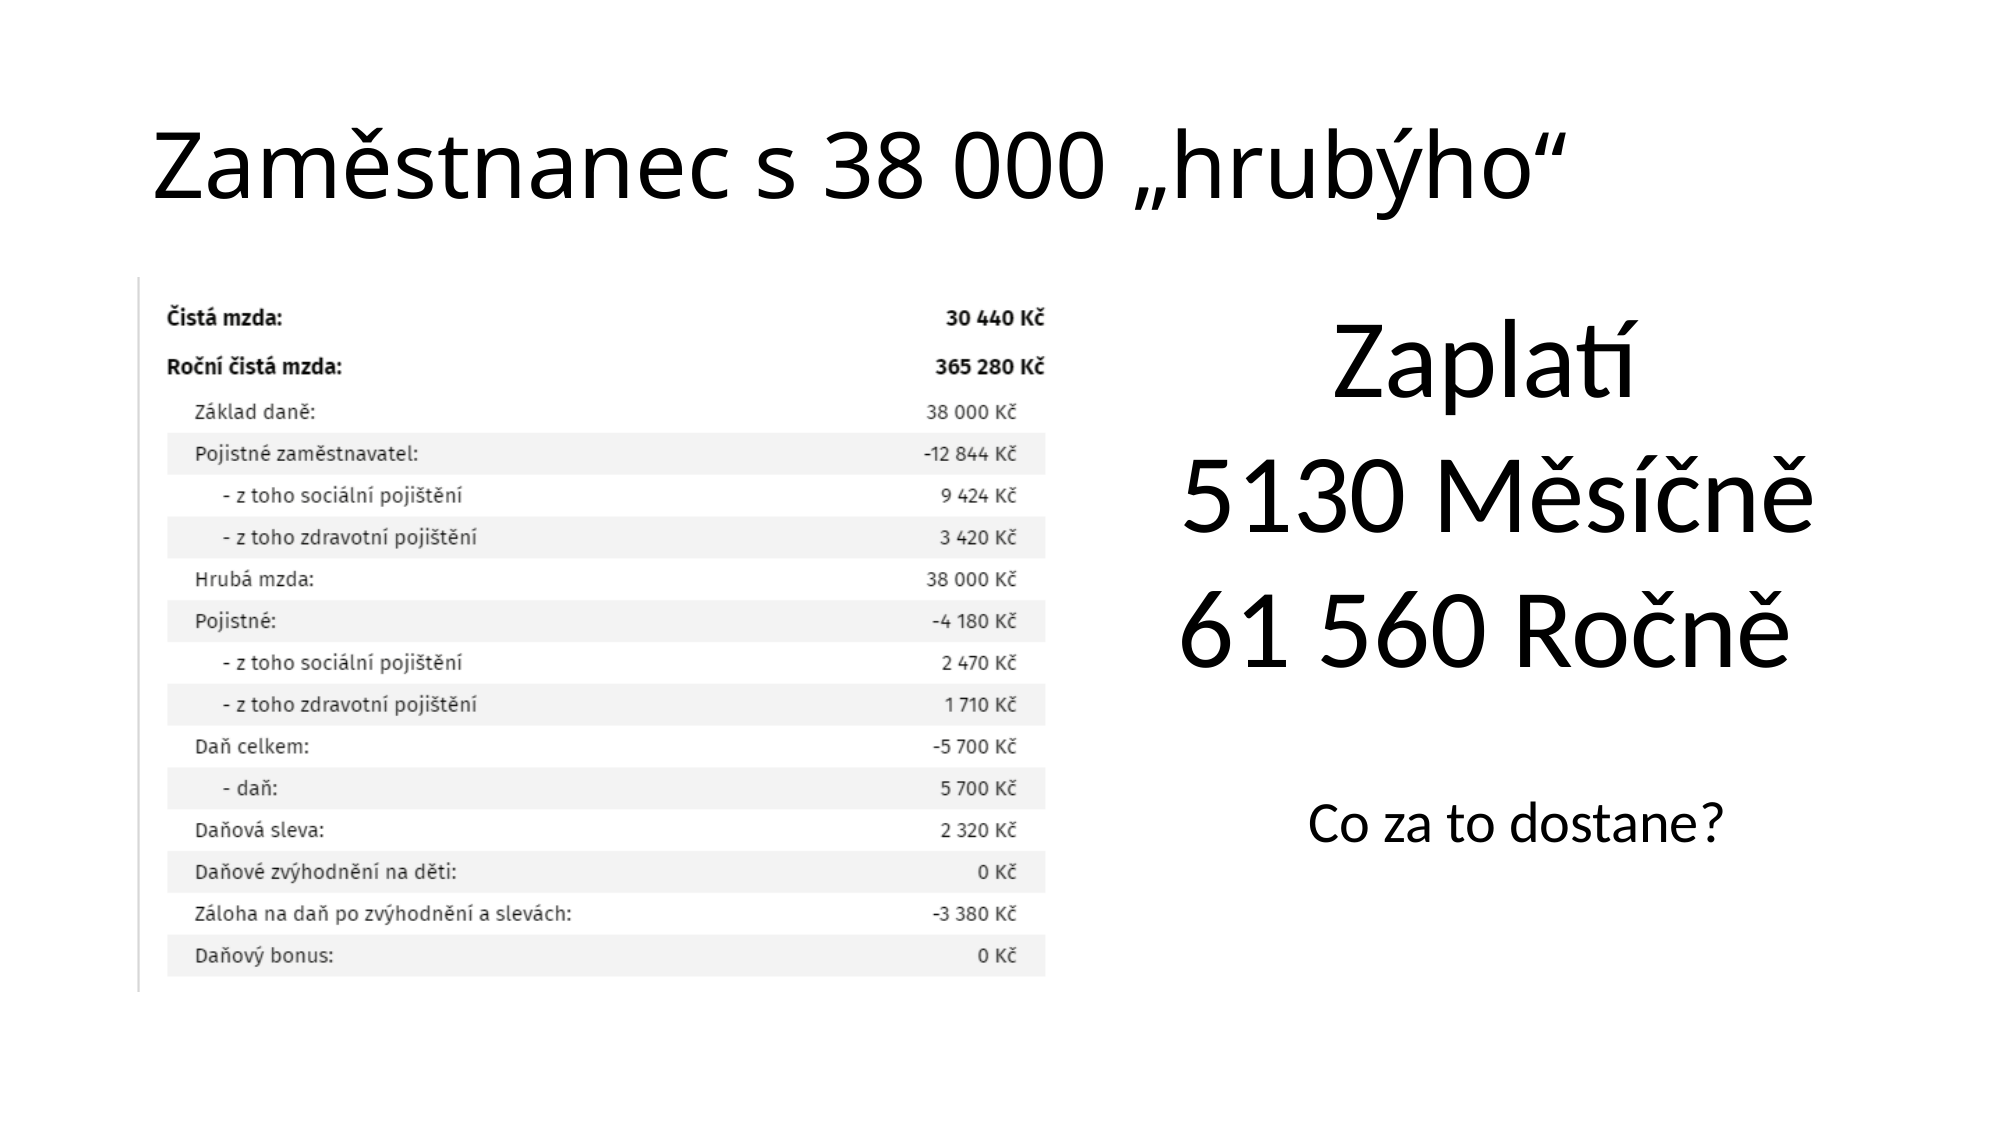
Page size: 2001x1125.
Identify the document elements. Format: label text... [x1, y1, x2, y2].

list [137, 277, 1072, 992]
text_box Zaplatí 5130 Měsíčně 61 560 Ročně [1162, 277, 1835, 833]
title Zaměstnanec s 38 000 „hrubýho“ [137, 59, 1863, 278]
text_box Co za to dostane? [1293, 777, 1742, 862]
